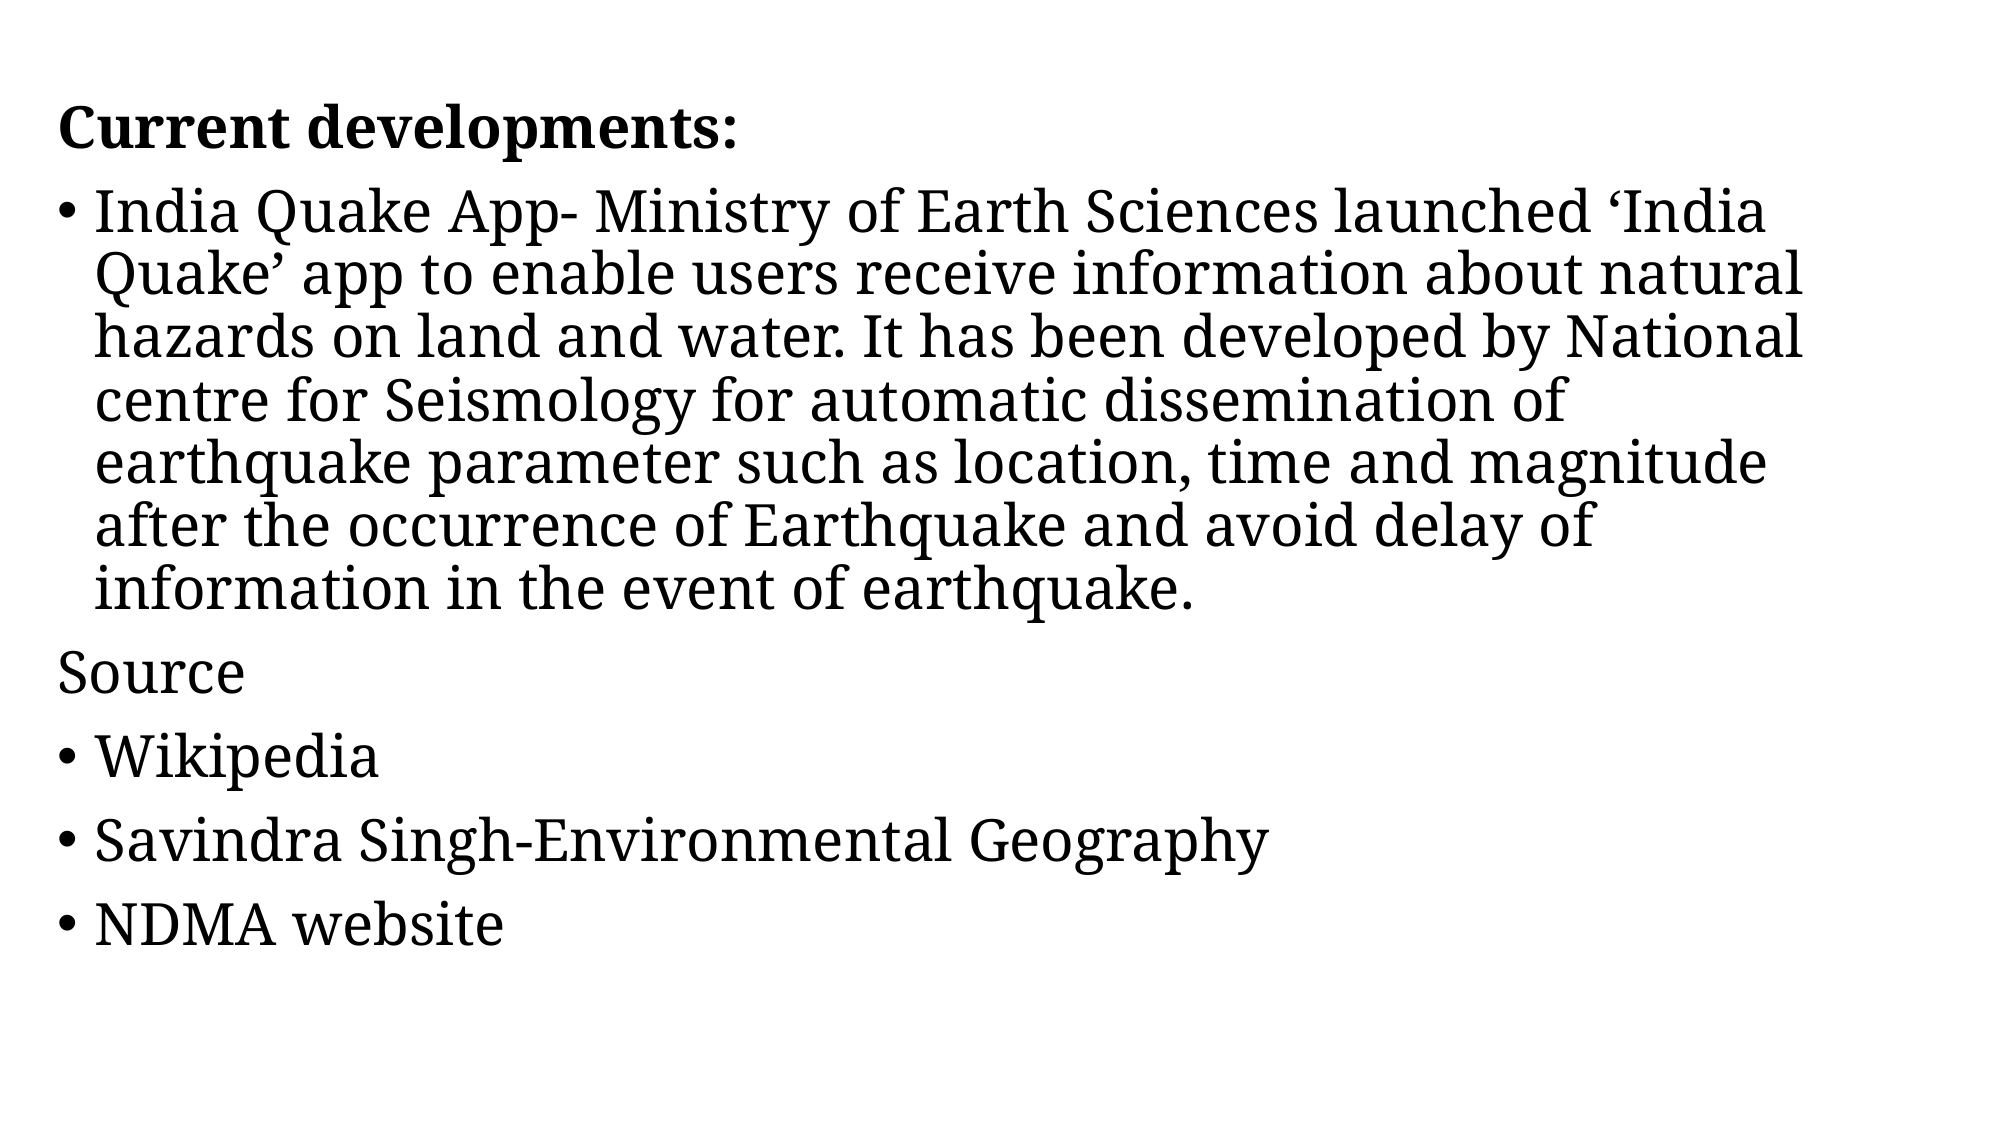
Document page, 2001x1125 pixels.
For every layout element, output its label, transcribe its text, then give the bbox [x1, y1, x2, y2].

list Current developments: India Quake App- Ministry of Earth Sciences launched ‘India Quake’ app to enable users receive information about natural hazards on land and water. It has been developed by National centre for Seismology for automatic dissemination of earthquake parameter such as location, time and magnitude after the occurrence of Earthquake and avoid delay of information in the event of earthquake. Source Wikipedia Savindra Singh-Environmental Geography NDMA website [42, 90, 1894, 1066]
